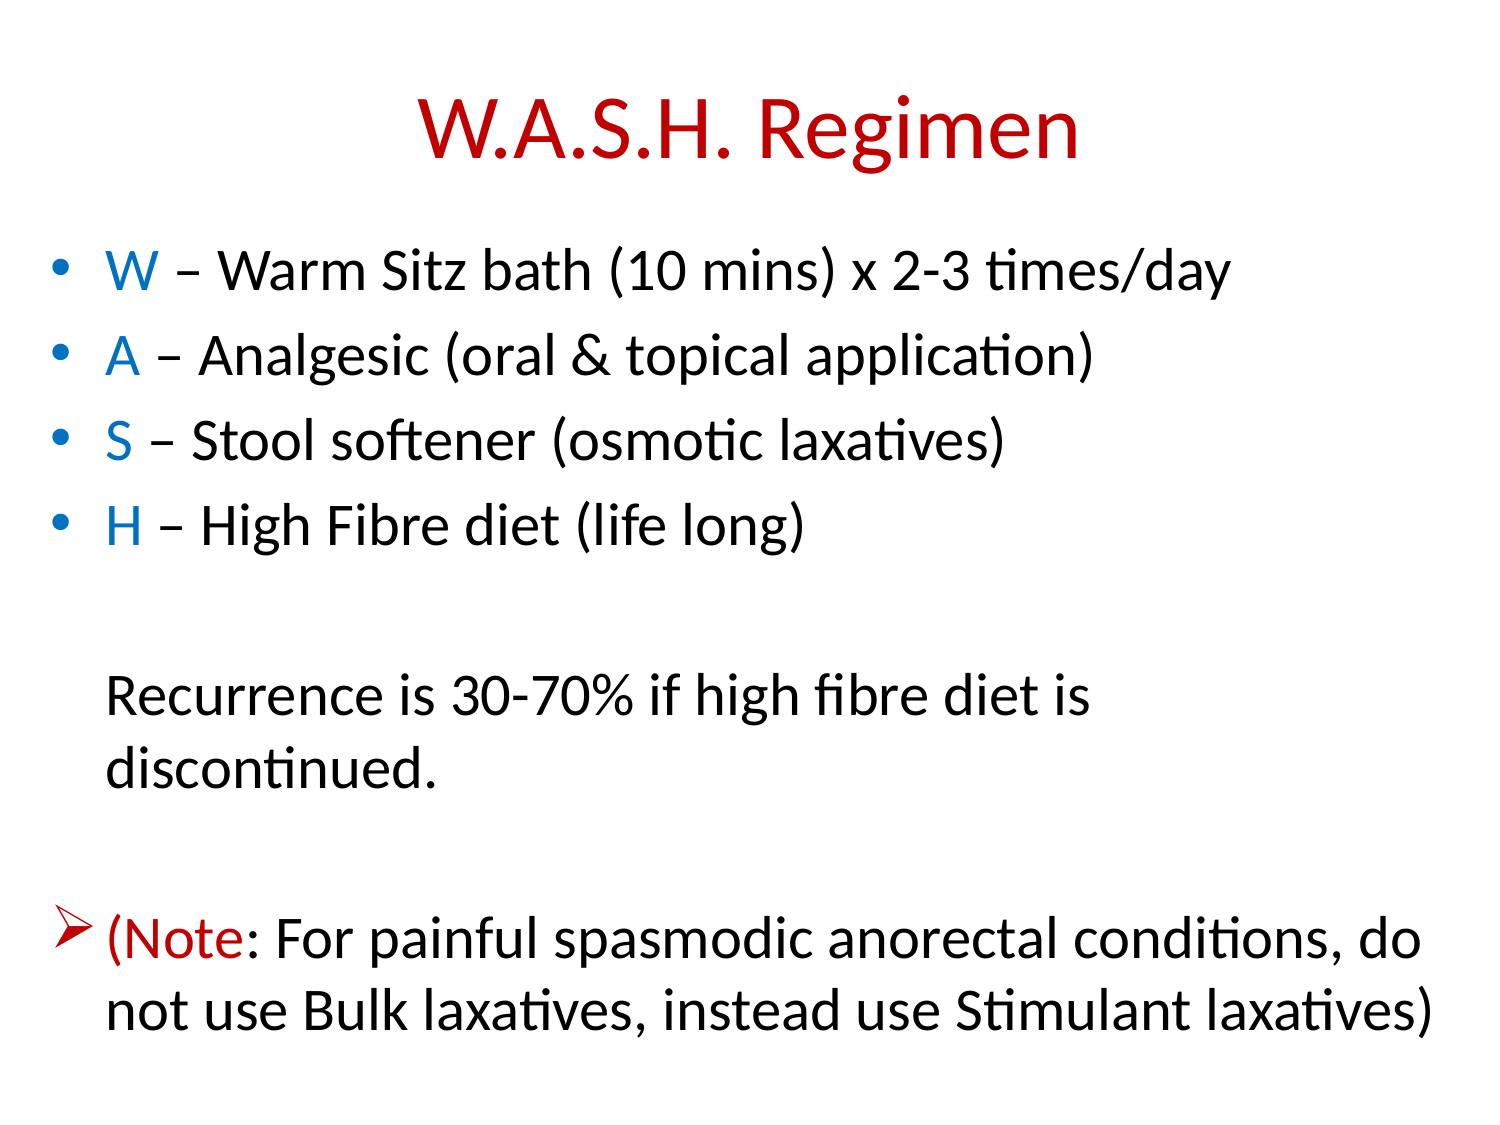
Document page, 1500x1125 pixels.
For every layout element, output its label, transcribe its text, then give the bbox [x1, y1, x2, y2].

list W – Warm Sitz bath (10 mins) x 2-3 times/day A – Analgesic (oral & topical application) S – Stool softener (osmotic laxatives) H – High Fibre diet (life long) Recurrence is 30-70% if high fibre diet is discontinued. (Note: For painful spasmodic anorectal conditions, do not use Bulk laxatives, instead use Stimulant laxatives) [35, 222, 1454, 1079]
title W.A.S.H. Regimen [75, 45, 1425, 200]
